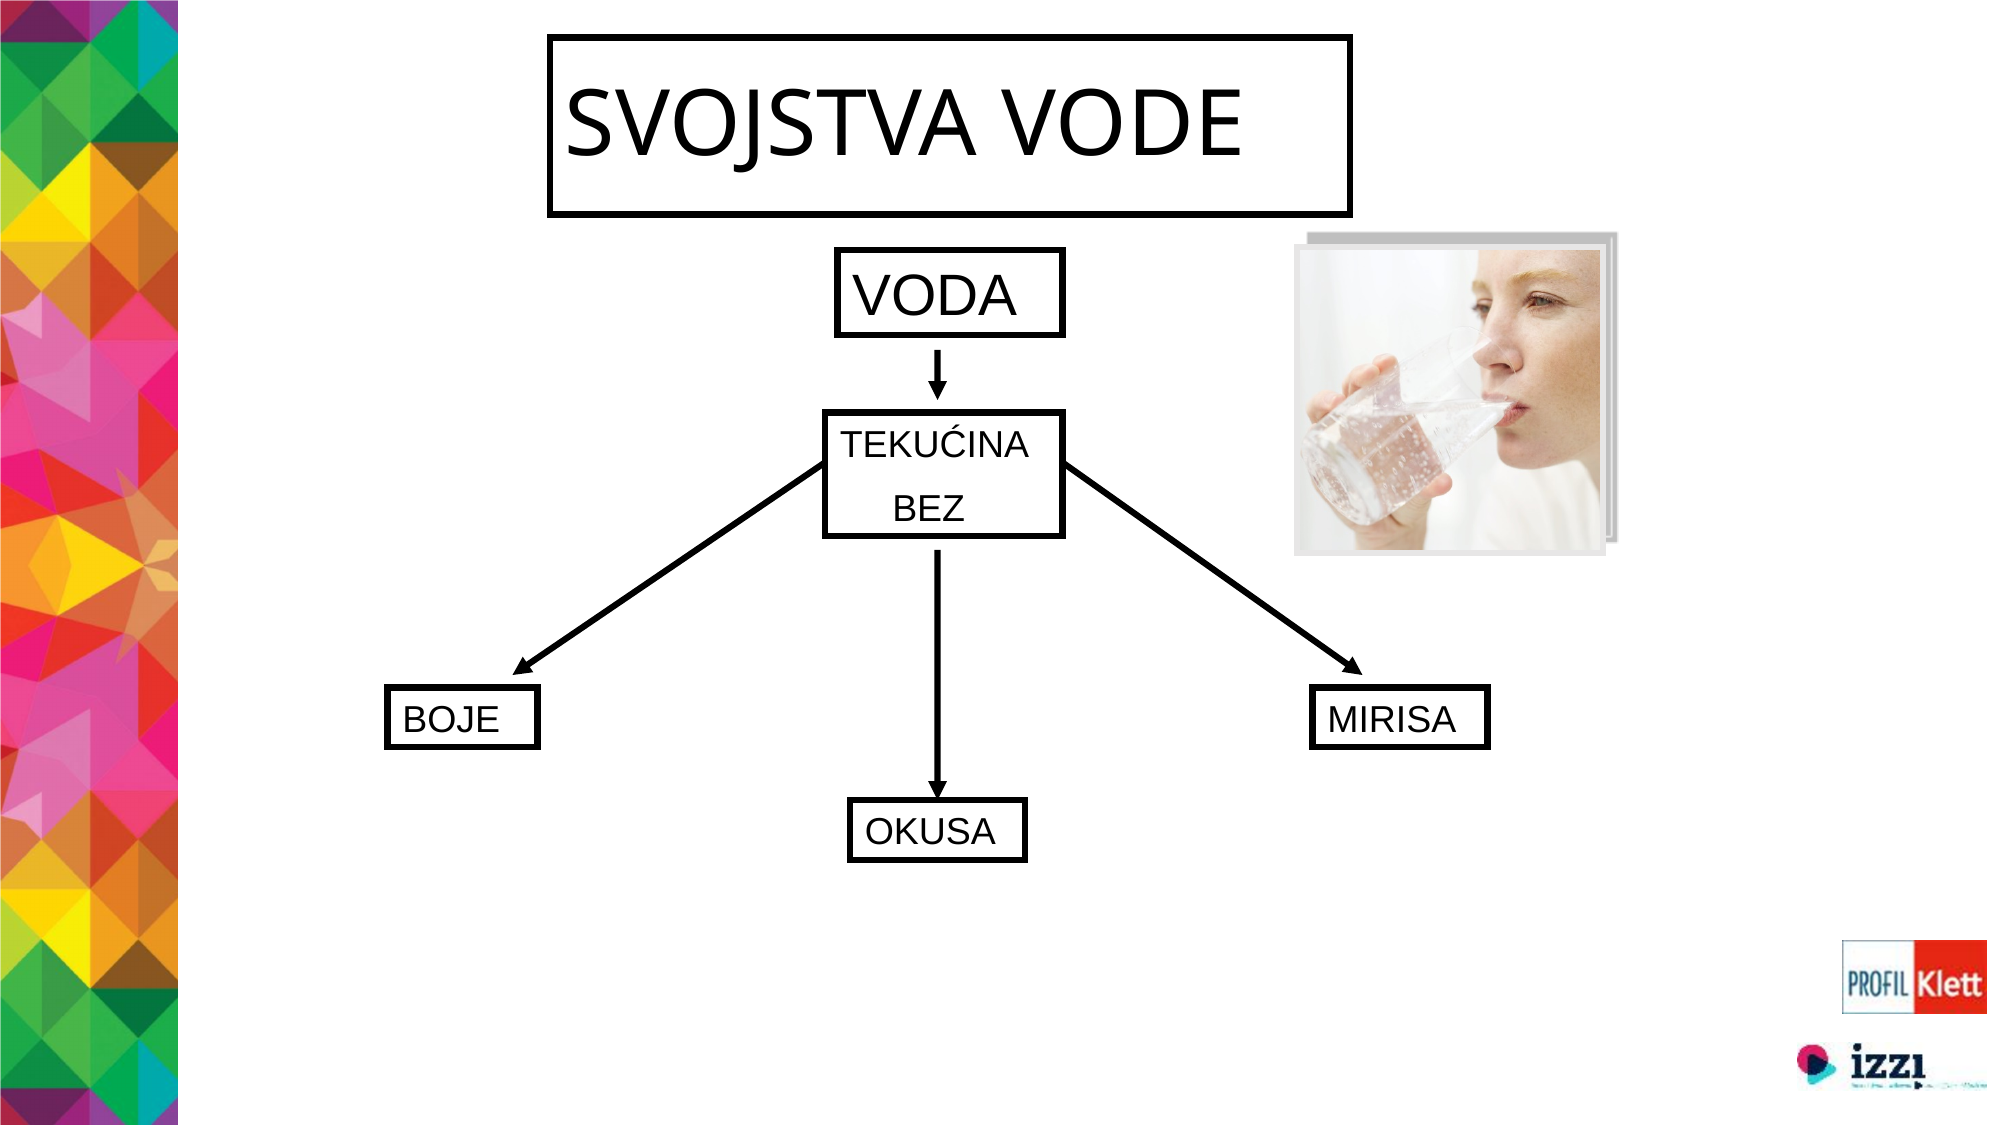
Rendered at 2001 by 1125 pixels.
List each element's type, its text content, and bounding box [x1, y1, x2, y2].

text_box [931, 549, 944, 800]
text_box [931, 349, 944, 400]
text_box VODA [837, 249, 1063, 335]
picture [1299, 249, 1600, 550]
text_box OKUSA [849, 799, 1025, 860]
picture [1797, 1042, 1987, 1091]
text_box BOJE [387, 687, 538, 748]
picture [1842, 940, 1987, 1014]
text_box MIRISA [1312, 687, 1488, 748]
title SVOJSTVA VODE [549, 37, 1350, 215]
text_box [512, 462, 826, 676]
picture [1, 2, 178, 1124]
text_box [1062, 462, 1363, 676]
text_box TEKUĆINA BEZ [824, 412, 1063, 536]
